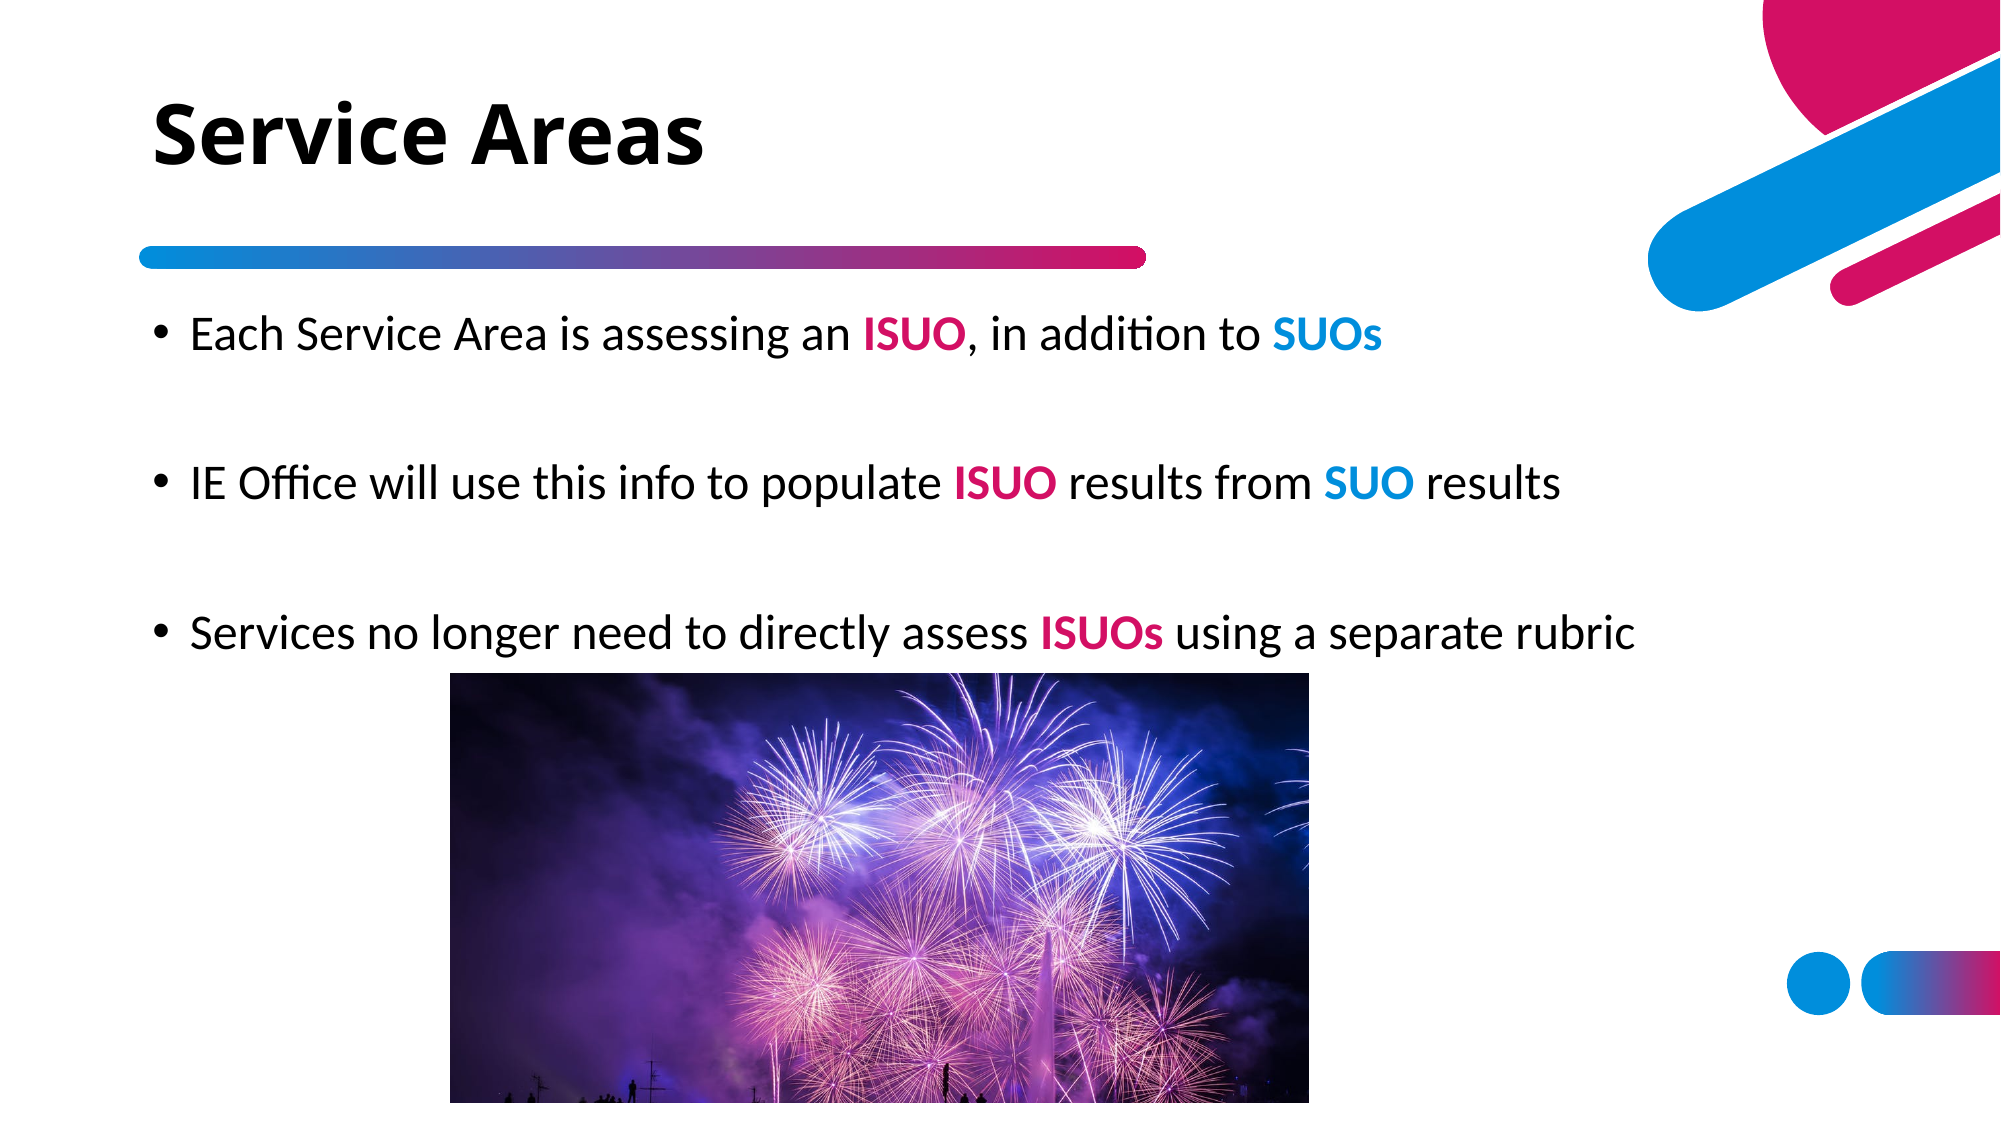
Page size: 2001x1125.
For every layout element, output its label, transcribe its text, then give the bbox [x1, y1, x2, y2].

list Each Service Area is assessing an ISUO, in addition to SUOs IE Office will use this info to populate ISUO results from SUO results Services no longer need to directly assess ISUOs using a separate rubric [137, 299, 1863, 1018]
title Service Areas [137, 59, 1623, 215]
picture [450, 673, 1309, 1103]
